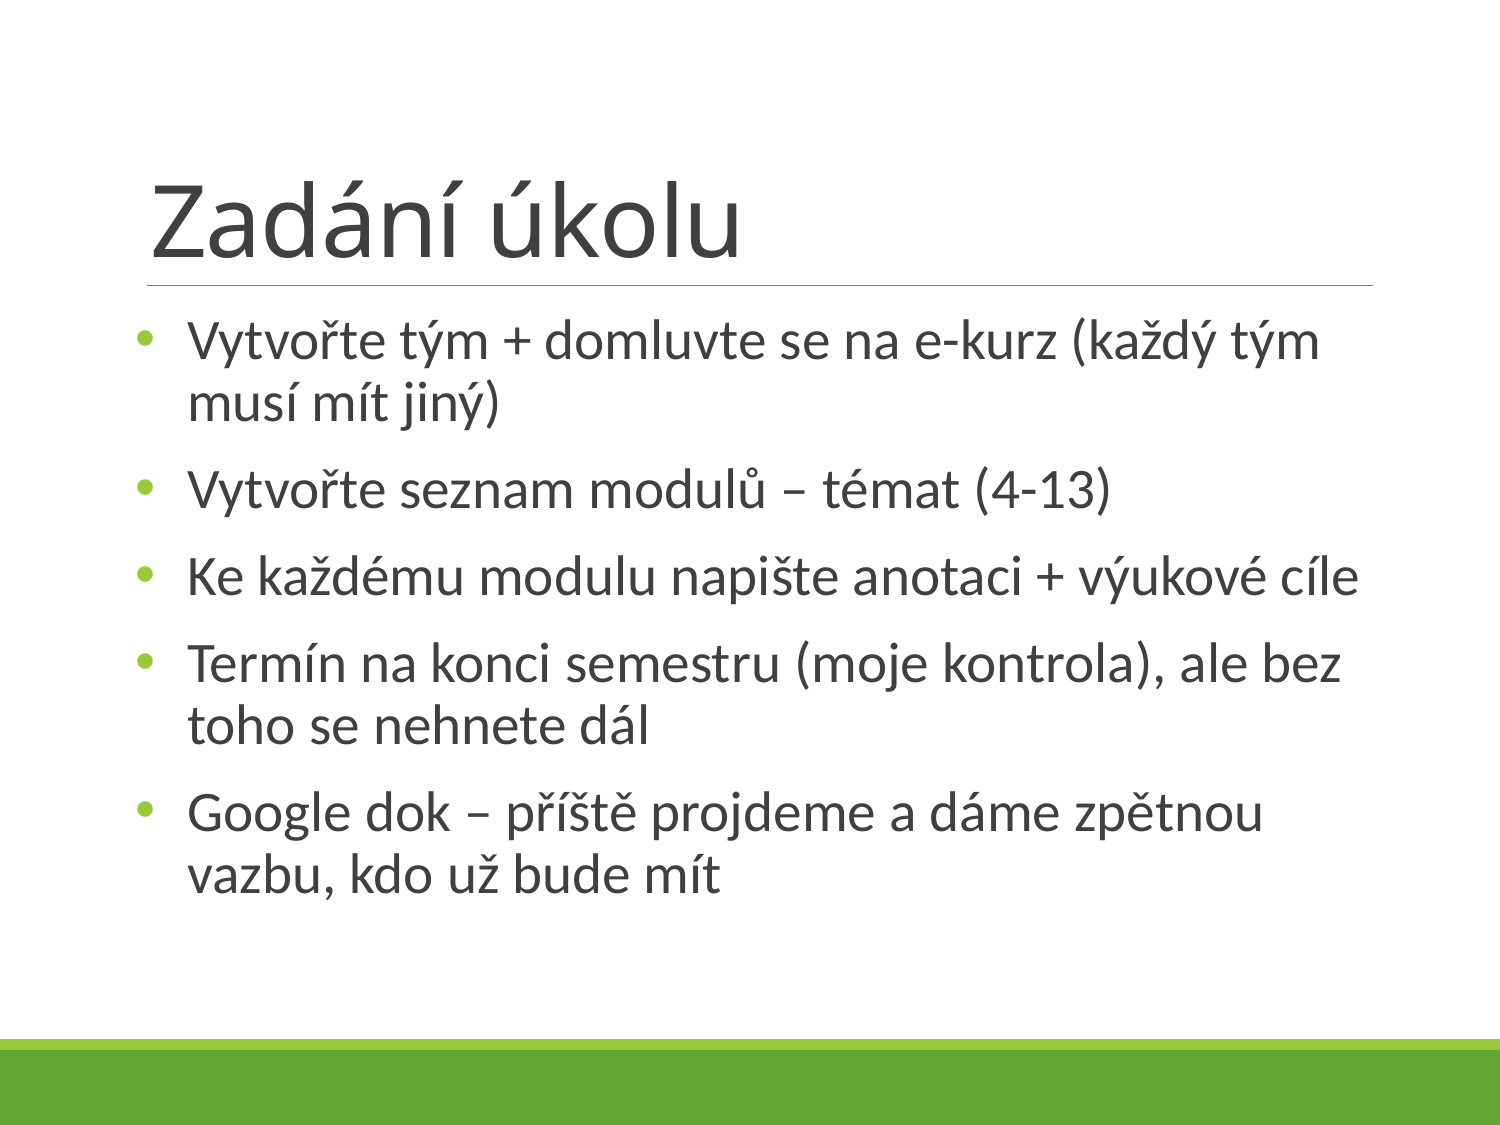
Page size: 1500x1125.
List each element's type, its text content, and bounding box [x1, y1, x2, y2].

title Zadání úkolu [135, 47, 1373, 285]
list Vytvořte tým + domluvte se na e-kurz (každý tým musí mít jiný) Vytvořte seznam modulů – témat (4-13) Ke každému modulu napište anotaci + výukové cíle Termín na konci semestru (moje kontrola), ale bez toho se nehnete dál Google dok – příště projdeme a dáme zpětnou vazbu, kdo už bude mít [135, 302, 1373, 963]
